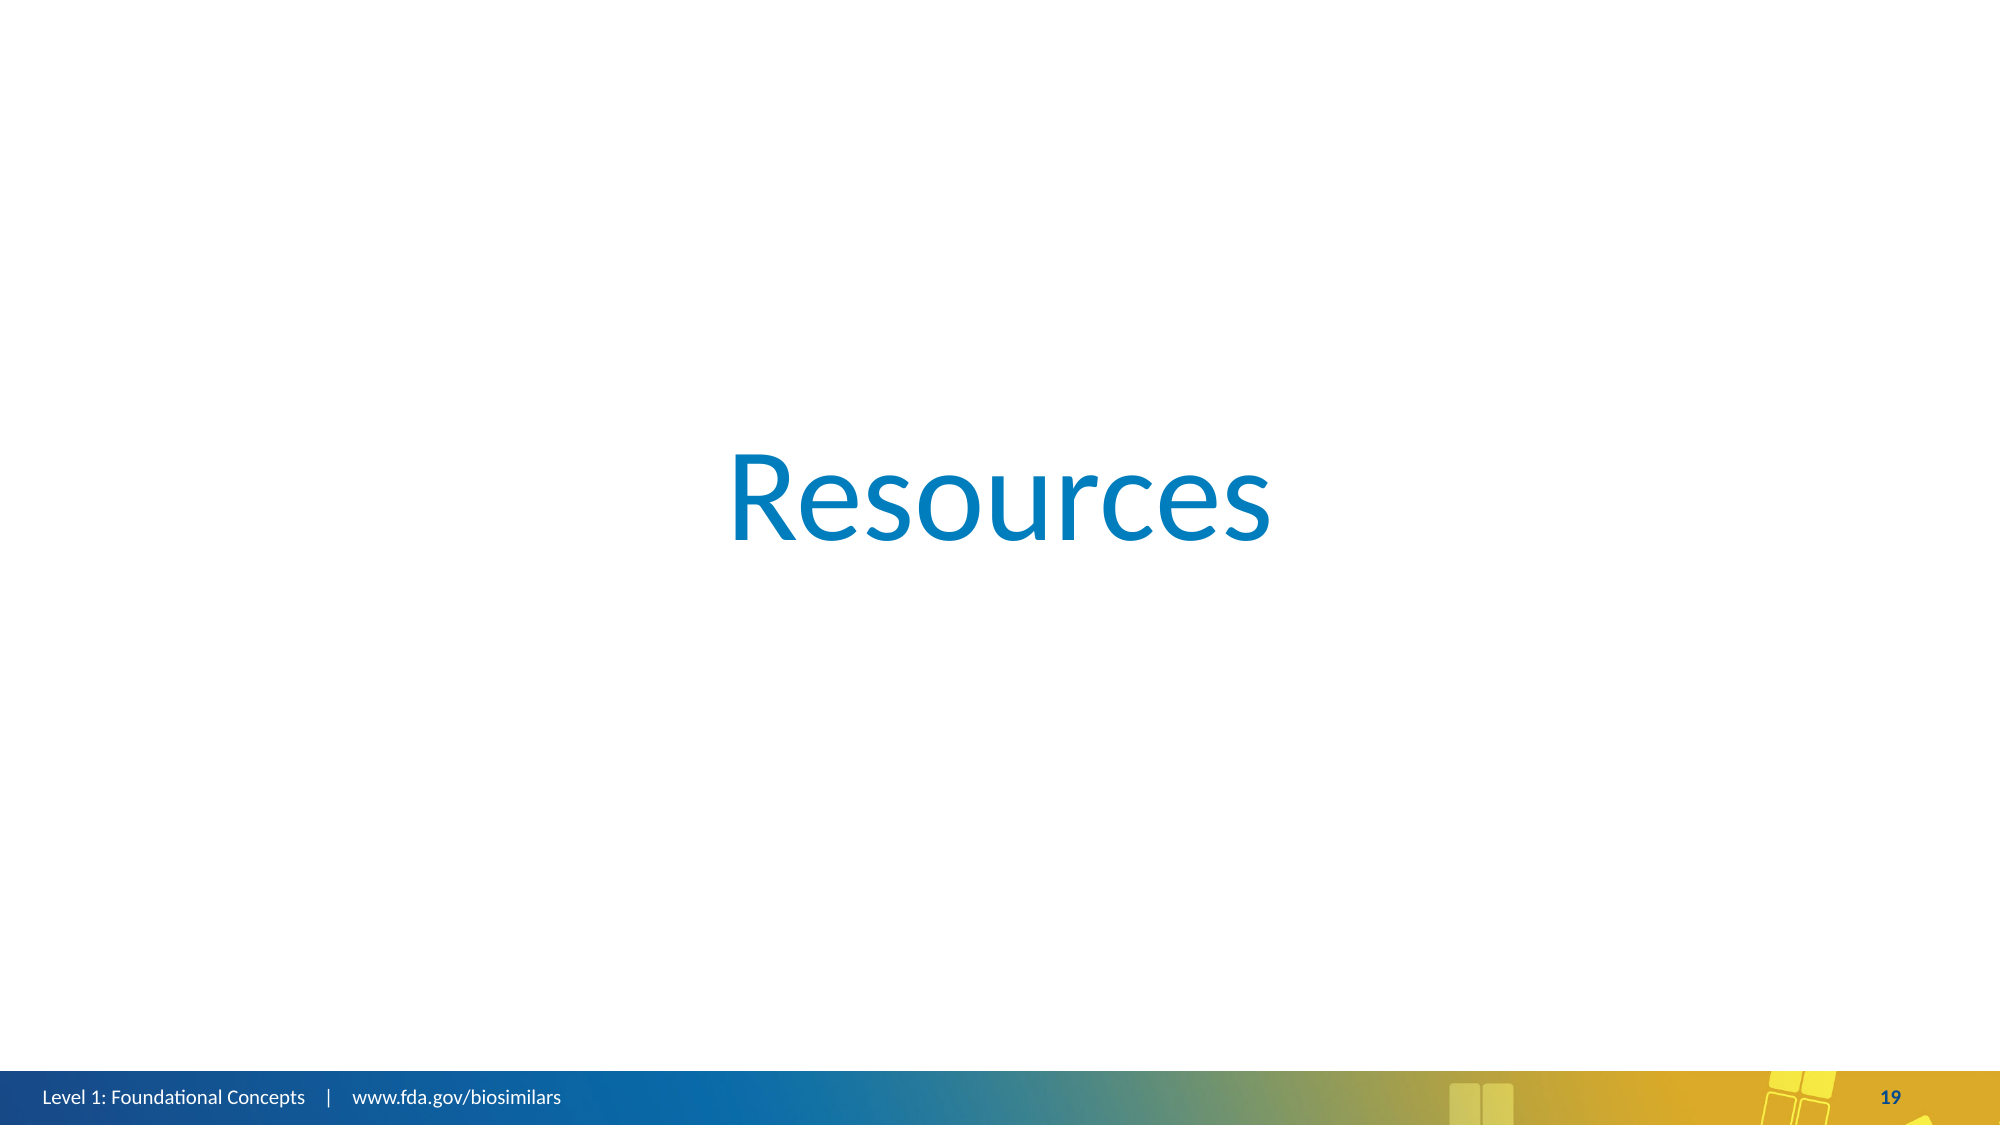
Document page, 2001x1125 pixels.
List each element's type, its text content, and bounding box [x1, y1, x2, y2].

title Resources [137, 388, 1863, 606]
picture [0, 1071, 2000, 1125]
